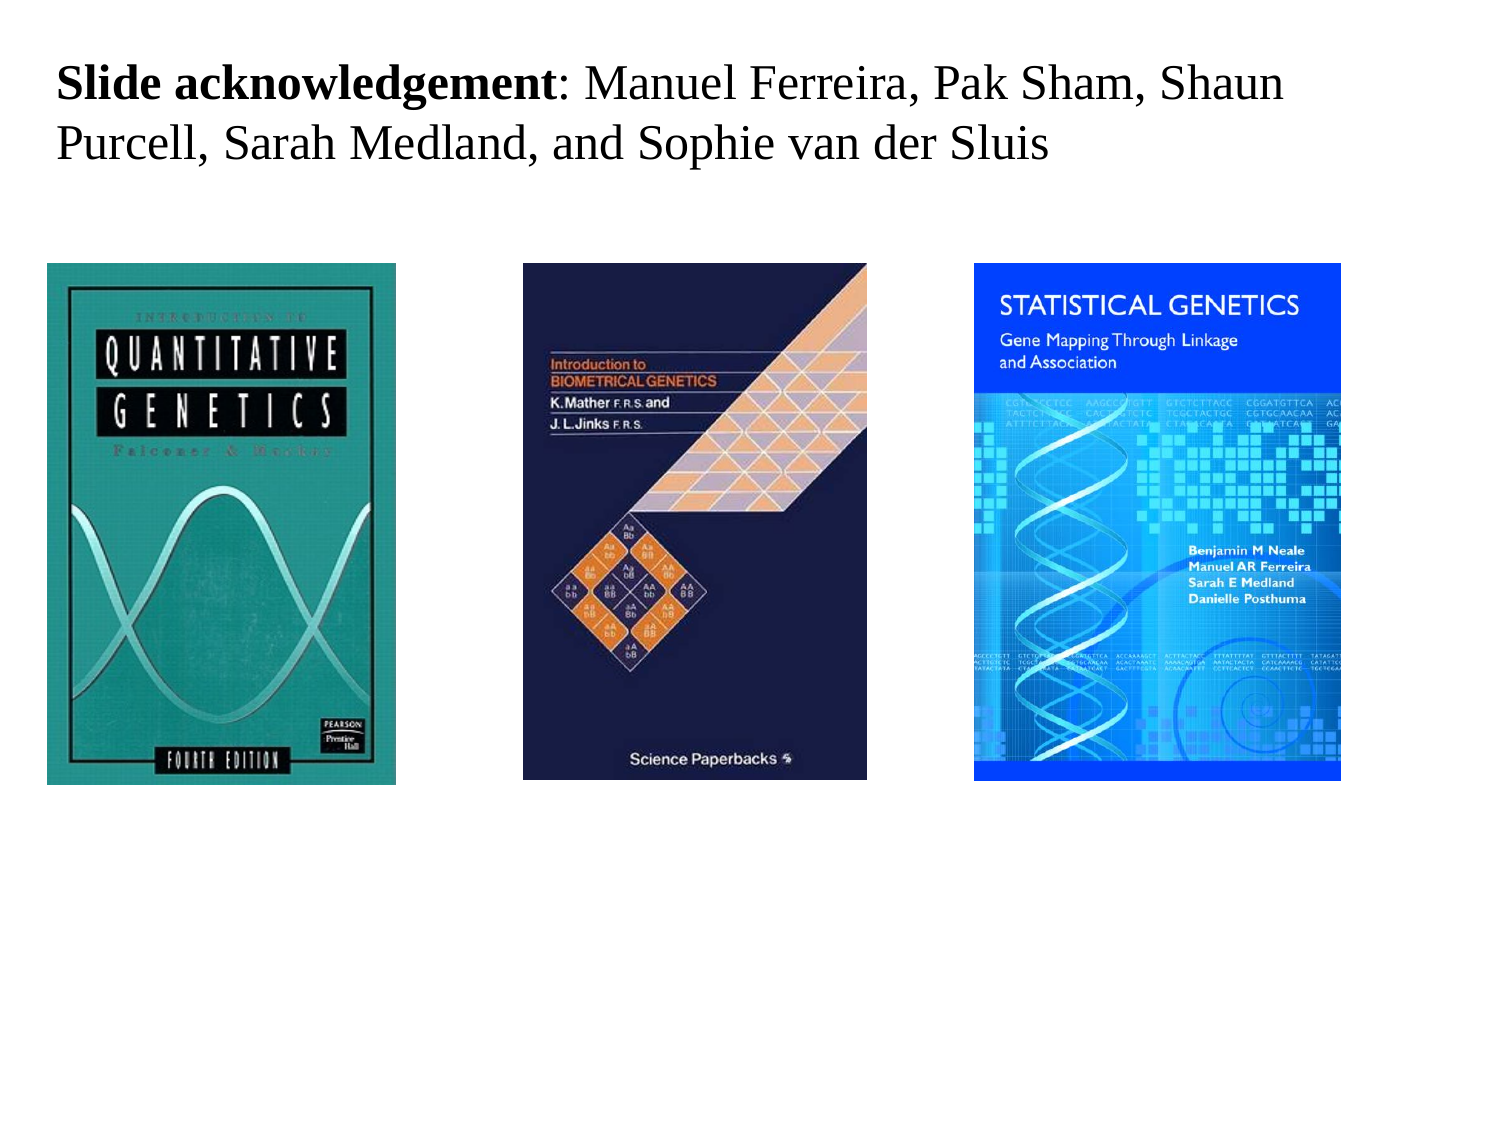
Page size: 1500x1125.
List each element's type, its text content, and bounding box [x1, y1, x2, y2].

text_box [25, 0, 393, 288]
picture [47, 263, 396, 785]
picture [523, 262, 868, 780]
picture [974, 262, 1341, 781]
text_box Slide acknowledgement: Manuel Ferreira, Pak Sham, Shaun Purcell, Sarah Medland, and Sophie van der Sluis [393, 42, 1341, 178]
